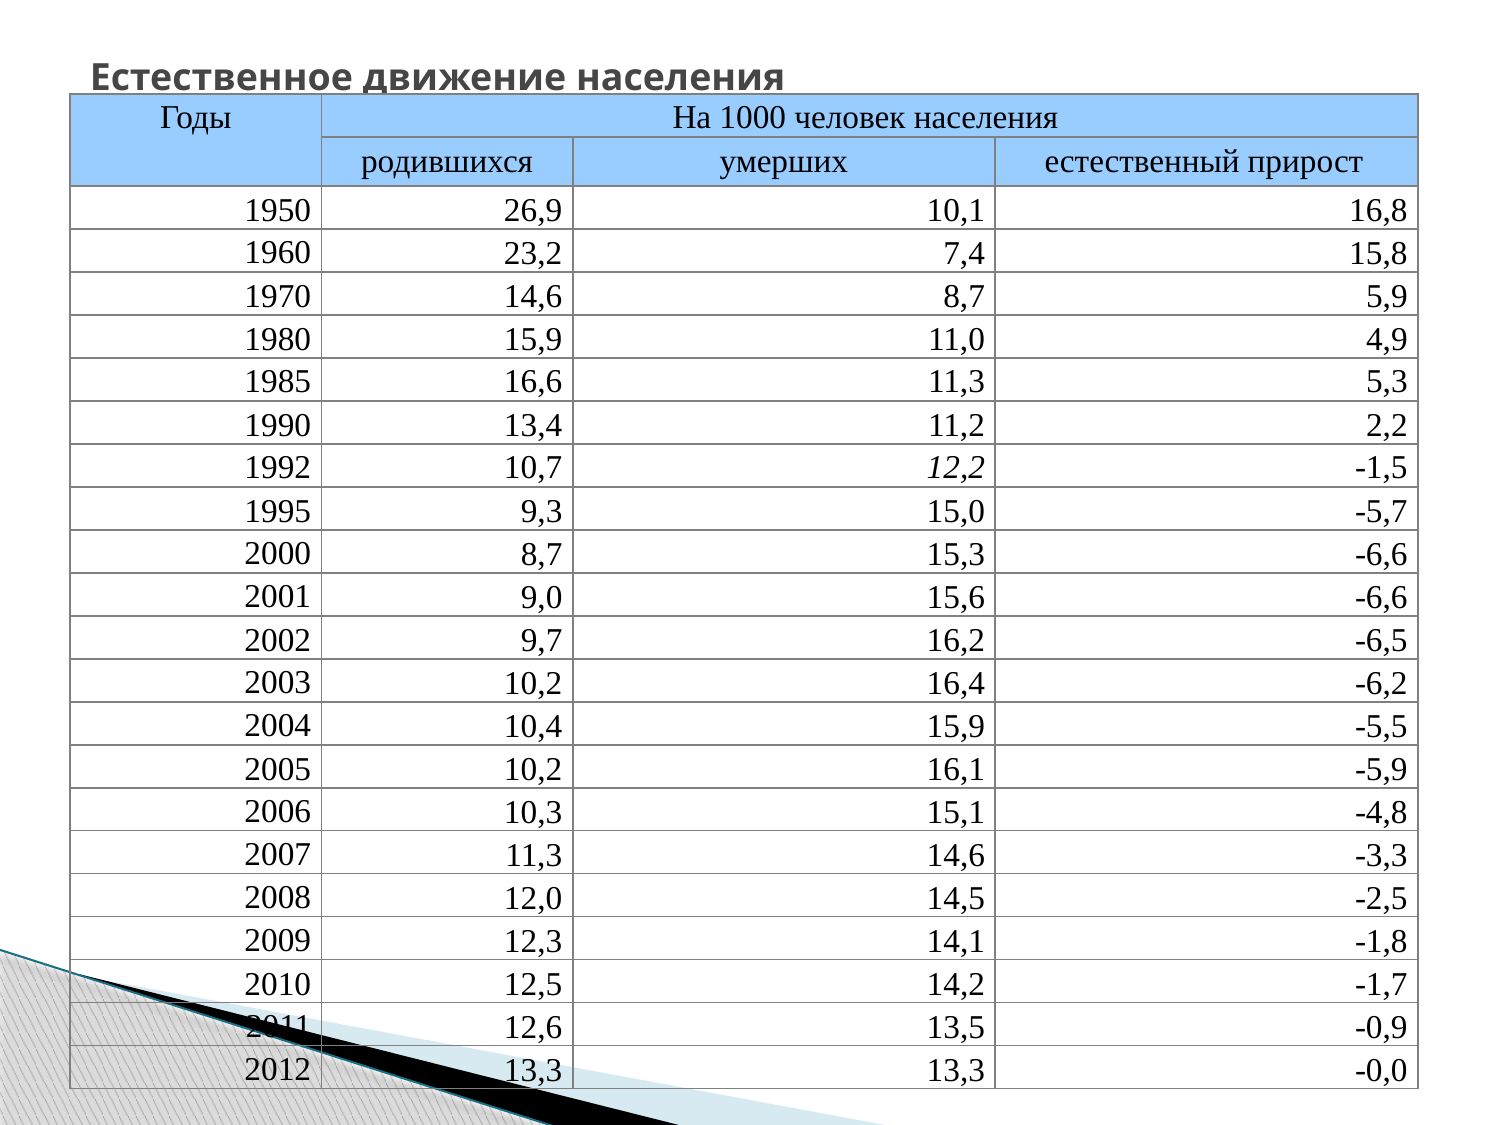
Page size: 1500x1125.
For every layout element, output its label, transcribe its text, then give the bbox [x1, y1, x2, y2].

table_cell 10,2 [322, 660, 572, 701]
table_cell -5,7 [996, 488, 1417, 529]
table_cell 14,2 [574, 960, 994, 1002]
table_cell 15,9 [322, 316, 572, 357]
table_cell 14,1 [574, 917, 994, 959]
table_cell -1,8 [996, 917, 1417, 959]
table_cell 4,9 [996, 316, 1417, 357]
table_cell 13,4 [322, 402, 572, 443]
table_cell 2004 [71, 703, 321, 744]
table_cell 14,6 [322, 273, 572, 314]
table_cell 10,7 [322, 445, 572, 486]
table_cell 10,1 [574, 187, 994, 228]
table_cell 10,4 [322, 703, 572, 744]
table_cell 2012 [71, 1046, 321, 1088]
table_cell -3,3 [996, 831, 1417, 873]
table_cell -6,5 [996, 617, 1417, 658]
table_cell 16,8 [996, 187, 1417, 228]
table_cell 11,0 [574, 316, 994, 357]
table_cell 12,2 [574, 445, 994, 486]
table_cell 14,6 [574, 831, 994, 873]
table_cell родившихся [322, 138, 572, 185]
table_cell 1990 [71, 402, 321, 443]
table_cell -5,9 [996, 746, 1417, 787]
table_cell 11,2 [574, 402, 994, 443]
table_cell 2011 [71, 1003, 321, 1045]
table_cell 15,3 [574, 531, 994, 572]
table_cell 2006 [71, 789, 321, 830]
table_cell 2001 [71, 574, 321, 615]
table_cell 11,3 [574, 359, 994, 400]
table_cell 9,7 [322, 617, 572, 658]
table_cell 12,0 [322, 874, 572, 916]
table_cell 2007 [71, 831, 321, 873]
table_cell 1992 [71, 445, 321, 486]
table_cell -1,7 [996, 960, 1417, 1002]
table_cell 16,6 [322, 359, 572, 400]
table_cell 9,3 [322, 488, 572, 529]
table_header Годы [71, 95, 321, 185]
table_cell 16,2 [574, 617, 994, 658]
table_cell 13,5 [574, 1003, 994, 1045]
table_cell 16,4 [574, 660, 994, 701]
table_cell -1,5 [996, 445, 1417, 486]
table_cell 12,6 [322, 1003, 572, 1045]
table_cell 8,7 [322, 531, 572, 572]
table_cell 2002 [71, 617, 321, 658]
table_cell 2008 [71, 874, 321, 916]
table_cell -0,9 [996, 1003, 1417, 1045]
title Естественное движение населения [75, 45, 1465, 106]
table_cell 1950 [71, 187, 321, 228]
table_cell 12,5 [322, 960, 572, 1002]
table_cell 12,3 [322, 917, 572, 959]
table_cell 15,9 [574, 703, 994, 744]
table_cell 1980 [71, 316, 321, 357]
table_cell 1995 [71, 488, 321, 529]
table_cell 2010 [71, 960, 321, 1002]
table_cell 10,2 [322, 746, 572, 787]
table_cell 1970 [71, 273, 321, 314]
table_cell 11,3 [322, 831, 572, 873]
table_cell 15,8 [996, 230, 1417, 271]
table_cell -6,2 [996, 660, 1417, 701]
table_cell -0,0 [996, 1046, 1417, 1088]
table_cell 15,0 [574, 488, 994, 529]
table_cell 8,7 [574, 273, 994, 314]
table_cell 14,5 [574, 874, 994, 916]
table_cell -4,8 [996, 789, 1417, 830]
table_cell -6,6 [996, 574, 1417, 615]
table_cell 23,2 [322, 230, 572, 271]
table_cell 2000 [71, 531, 321, 572]
table_cell -6,6 [996, 531, 1417, 572]
table_cell 16,1 [574, 746, 994, 787]
table_cell 2003 [71, 660, 321, 701]
table_cell 1960 [71, 230, 321, 271]
table_cell 2005 [71, 746, 321, 787]
table_cell 15,6 [574, 574, 994, 615]
table_cell -5,5 [996, 703, 1417, 744]
table_cell 26,9 [322, 187, 572, 228]
table_cell 2,2 [996, 402, 1417, 443]
table_cell 13,3 [322, 1046, 572, 1088]
table_cell 15,1 [574, 789, 994, 830]
table_cell 2009 [71, 917, 321, 959]
table_cell 7,4 [574, 230, 994, 271]
table_cell 5,3 [996, 359, 1417, 400]
table_cell 5,9 [996, 273, 1417, 314]
table_cell умерших [574, 138, 994, 185]
table_cell естественный прирост [996, 138, 1417, 185]
table_cell -2,5 [996, 874, 1417, 916]
table_cell 9,0 [322, 574, 572, 615]
table_cell 1985 [71, 359, 321, 400]
table_cell 13,3 [574, 1046, 994, 1088]
table_header На 1000 человек населения [322, 95, 1417, 136]
table_cell 10,3 [322, 789, 572, 830]
